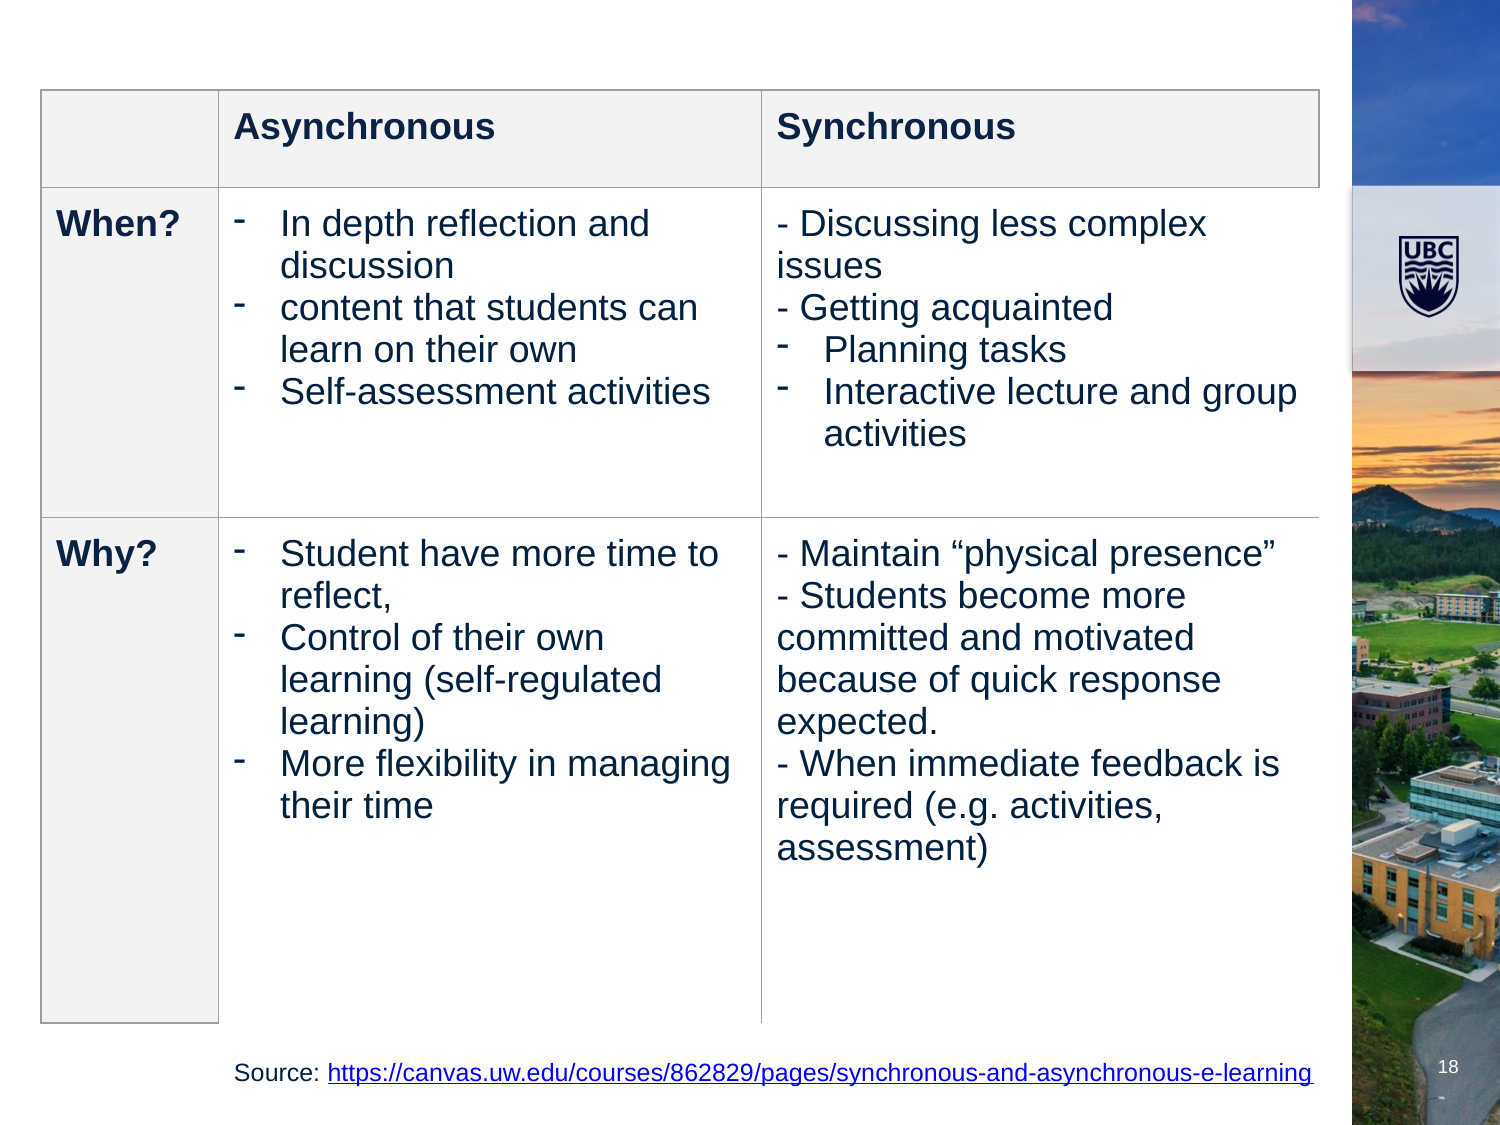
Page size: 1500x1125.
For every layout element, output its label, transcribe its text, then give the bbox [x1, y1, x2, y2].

picture [1352, 372, 1500, 1125]
table_cell - Maintain “physical presence” - Students become more committed and motivated because of quick response expected. - When immediate feedback is required (e.g. activities, assessment) [762, 518, 1319, 1023]
table_cell - Discussing less complex issues - Getting acquainted Planning tasks Interactive lecture and group activities [762, 188, 1319, 517]
table_cell When? [42, 188, 218, 517]
table_cell Why? [42, 518, 218, 1022]
table_header Asynchronous [219, 91, 761, 187]
picture [1352, 0, 1500, 185]
table_cell Student have more time to reflect, Control of their own learning (self-regulated learning) More flexibility in managing their time [219, 518, 761, 1023]
table_cell In depth reflection and discussion content that students can learn on their own Self-assessment activities [219, 188, 761, 517]
picture [1399, 236, 1459, 318]
table_header [42, 91, 218, 187]
text_box Source: https://canvas.uw.edu/courses/862829/pages/synchronous-and-asynchronous-e-learning [183, 1048, 1329, 1094]
table_header Synchronous [762, 91, 1318, 187]
